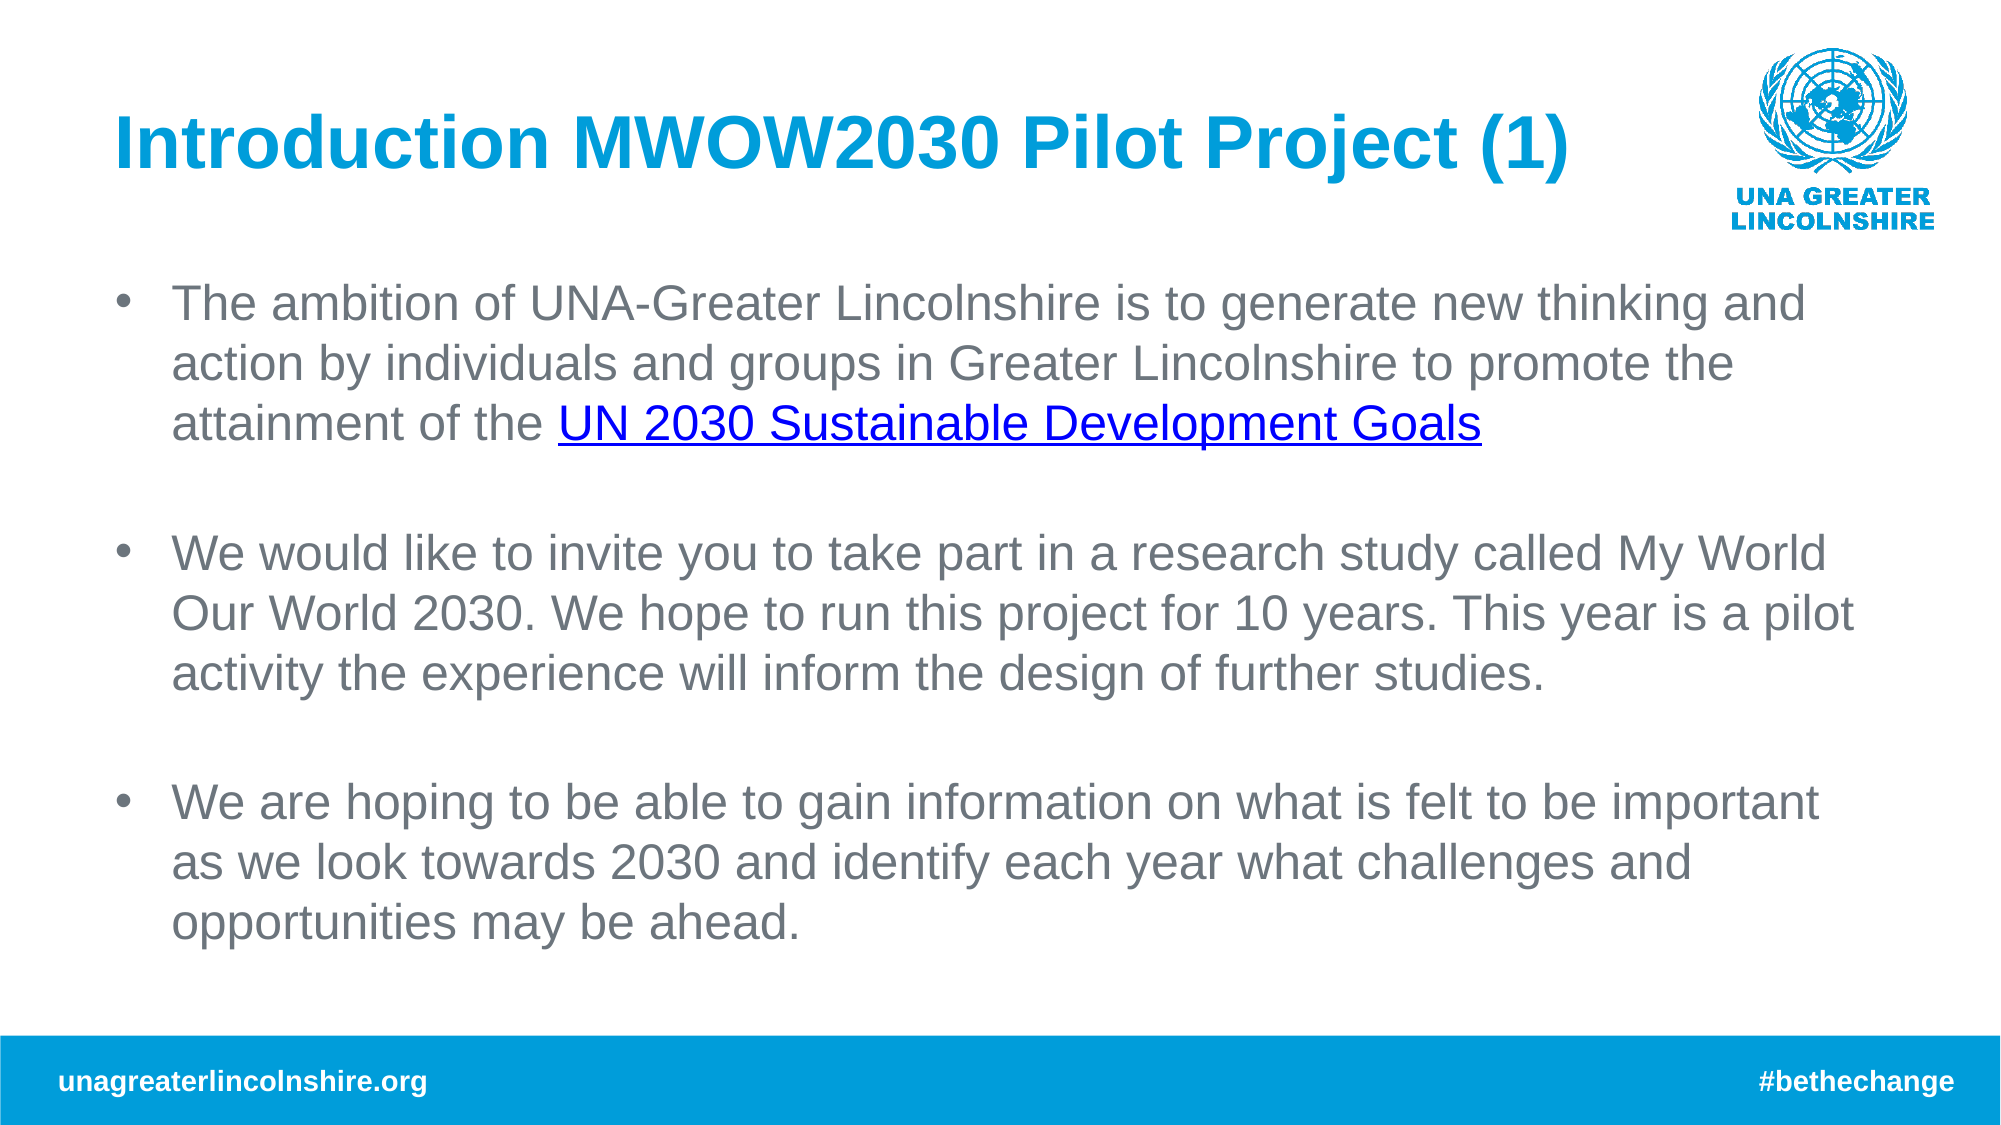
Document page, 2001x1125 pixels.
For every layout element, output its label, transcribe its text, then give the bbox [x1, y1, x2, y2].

picture [1794, 76, 1808, 99]
picture [1858, 103, 1871, 125]
list The ambition of UNA-Greater Lincolnshire is to generate new thinking and action by individuals and groups in Greater Lincolnshire to promote the attainment of the UN 2030 Sustainable Development Goals We would like to invite you to take part in a research study called My World Our World 2030. We hope to run this project for 10 years. This year is a pilot activity the experience will inform the design of further studies. We are hoping to be able to gain information on what is felt to be important as we look towards 2030 and identify each year what challenges and opportunities may be ahead. [99, 262, 1900, 1005]
picture [1835, 63, 1851, 72]
picture [1806, 83, 1815, 93]
picture [1858, 79, 1871, 99]
picture [1827, 95, 1838, 110]
picture [1865, 68, 1881, 99]
picture [1835, 52, 1865, 67]
picture [1802, 217, 1808, 225]
picture [1788, 121, 1800, 134]
picture [1806, 105, 1814, 119]
picture [1835, 84, 1843, 89]
picture [1815, 119, 1825, 128]
picture [1800, 52, 1831, 69]
picture [1815, 73, 1831, 83]
picture [1835, 73, 1851, 83]
picture [1784, 68, 1801, 99]
picture [1865, 103, 1881, 133]
picture [1732, 48, 1935, 230]
picture [1800, 134, 1831, 151]
picture [1835, 133, 1865, 151]
picture [1823, 112, 1831, 119]
picture [1810, 129, 1831, 140]
picture [1808, 63, 1831, 76]
picture [1822, 84, 1831, 89]
picture [1926, 217, 1935, 225]
title Introduction MWOW2030 Pilot Project (1) [99, 45, 1900, 233]
picture [1784, 103, 1791, 112]
